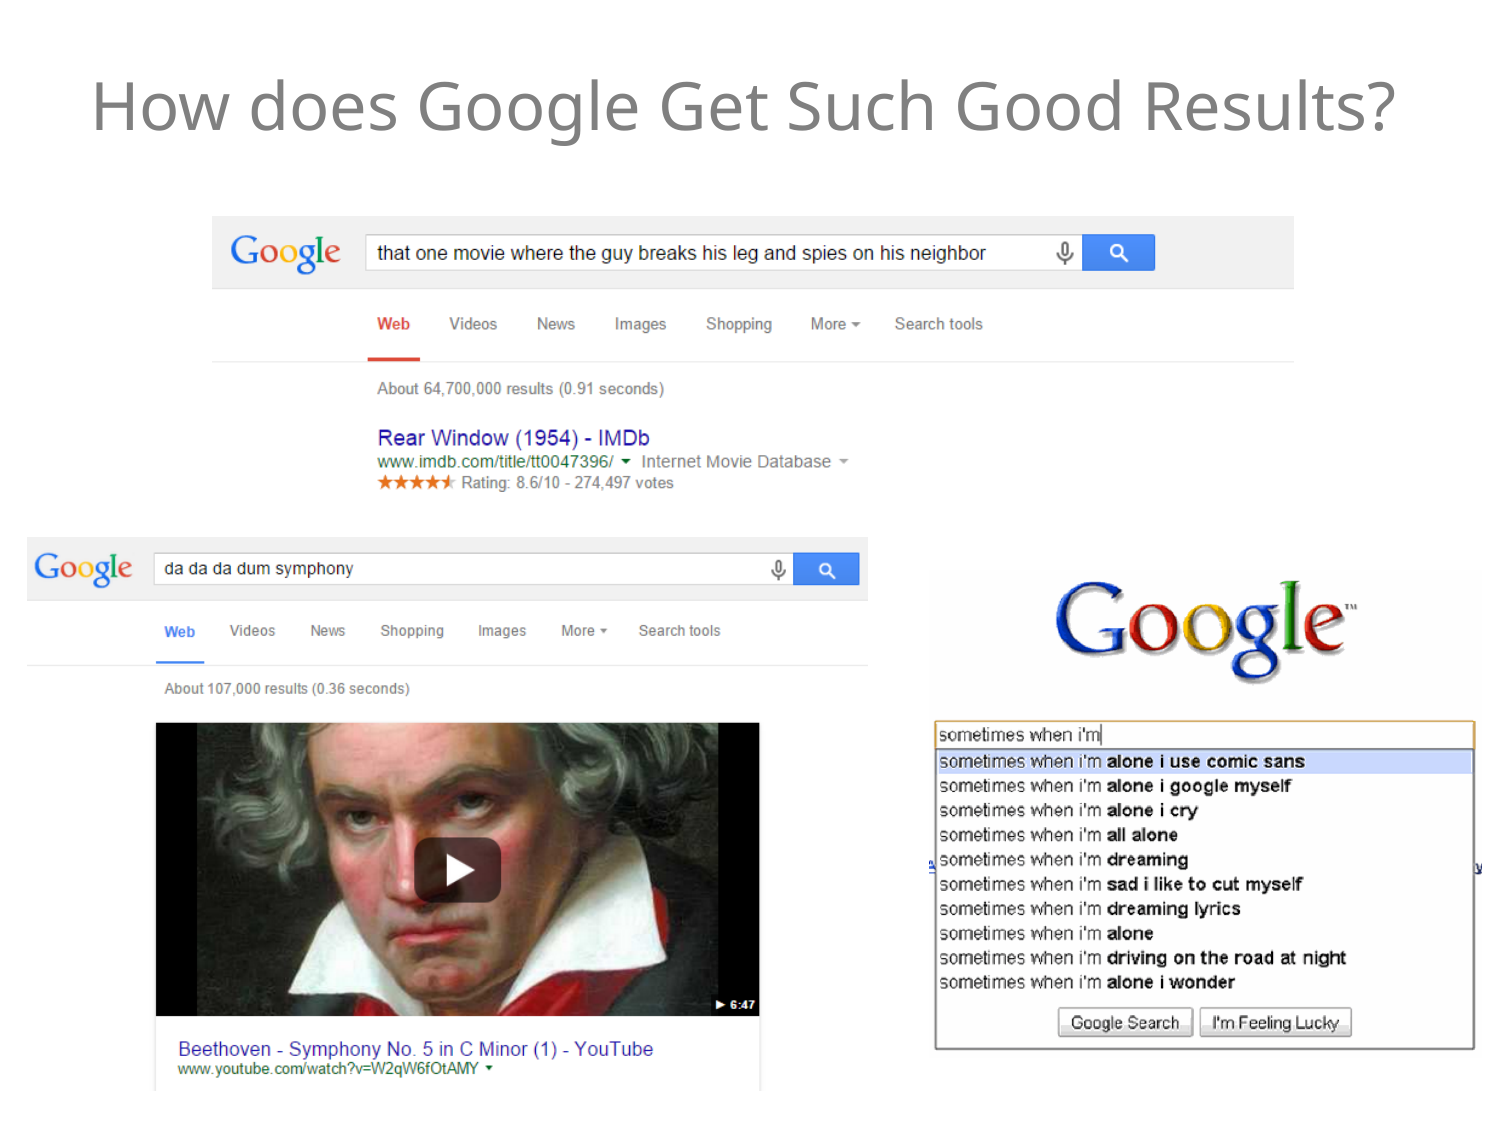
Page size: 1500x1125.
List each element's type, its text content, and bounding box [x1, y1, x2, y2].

title How does Google Get Such Good Results? [75, 45, 1425, 163]
picture [26, 537, 868, 1092]
picture [212, 216, 1294, 492]
picture [929, 570, 1483, 1059]
